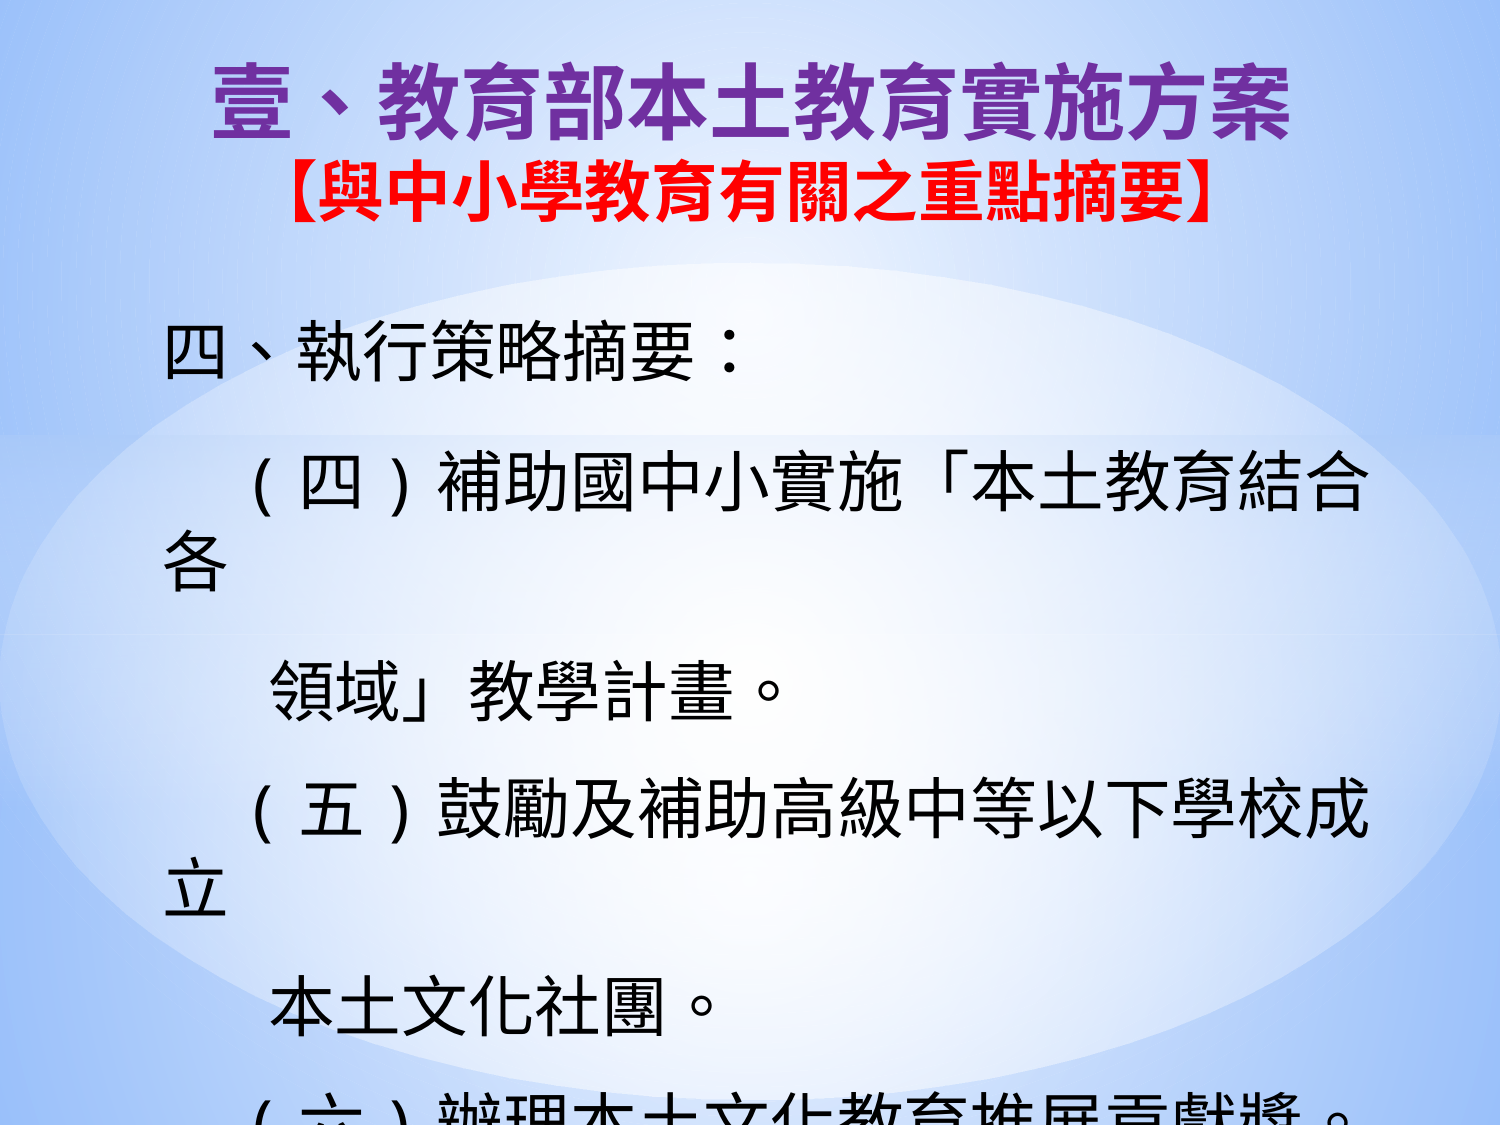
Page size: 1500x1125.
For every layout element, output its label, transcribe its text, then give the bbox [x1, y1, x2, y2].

text_box 四、執行策略摘要： (四)補助國中小實施「本土教育結合各 領域」教學計畫。 (五)鼓勵及補助高級中等以下學校成立 本土文化社團。 (六)辦理本土文化教育推展貢獻獎。 [147, 302, 1412, 1125]
text_box 壹、教育部本土教育實施方案【與中小學教育有關之重點摘要】 [161, 42, 1343, 238]
